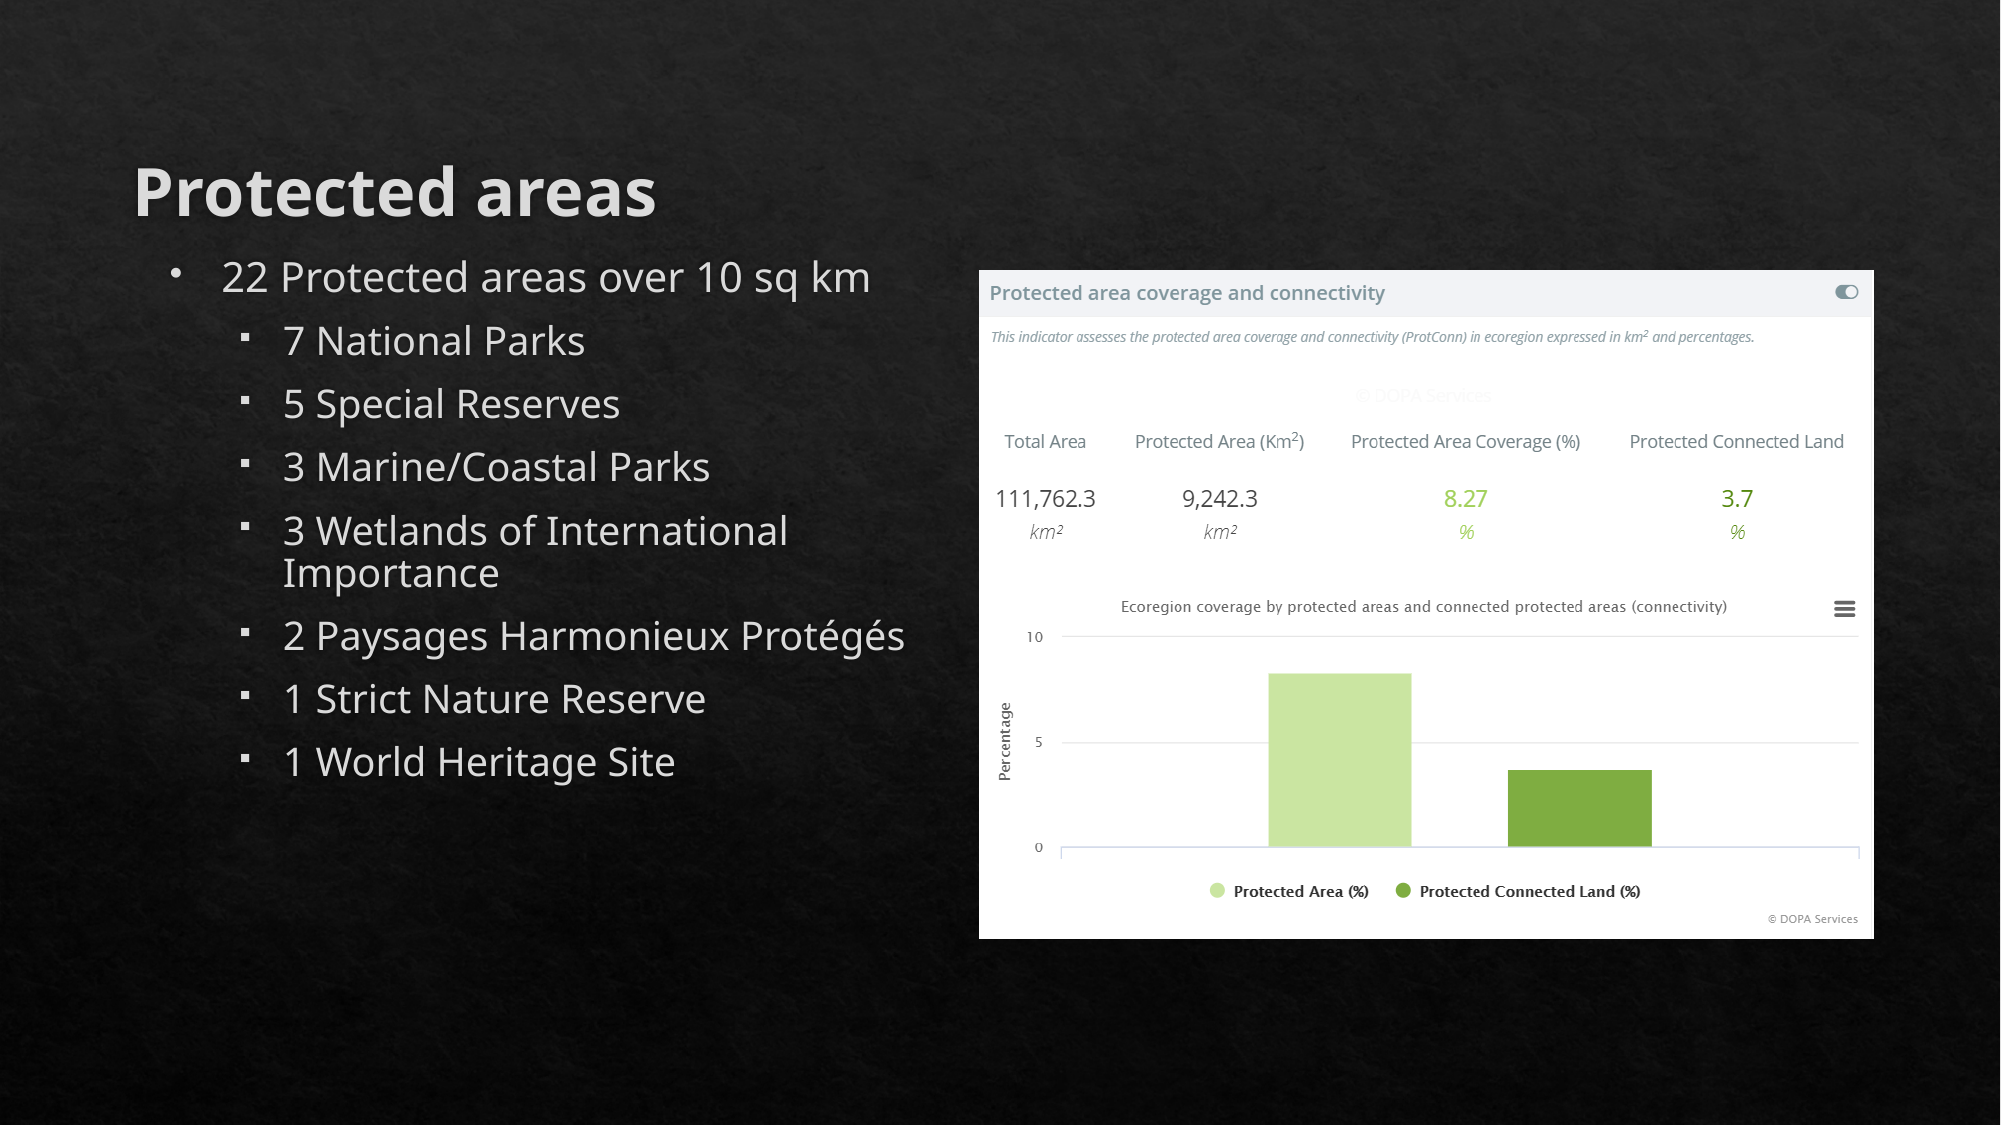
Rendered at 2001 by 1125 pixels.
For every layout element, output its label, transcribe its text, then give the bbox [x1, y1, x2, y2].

list 22 Protected areas over 10 sq km 7 National Parks 5 Special Reserves 3 Marine/Coastal Parks 3 Wetlands of International Importance 2 Paysages Harmonieux Protégés 1 Strict Nature Reserve 1 World Heritage Site [149, 186, 980, 855]
title Protected areas [117, 126, 1882, 246]
picture [979, 269, 1875, 939]
text_box [0, 0, 2000, 1125]
